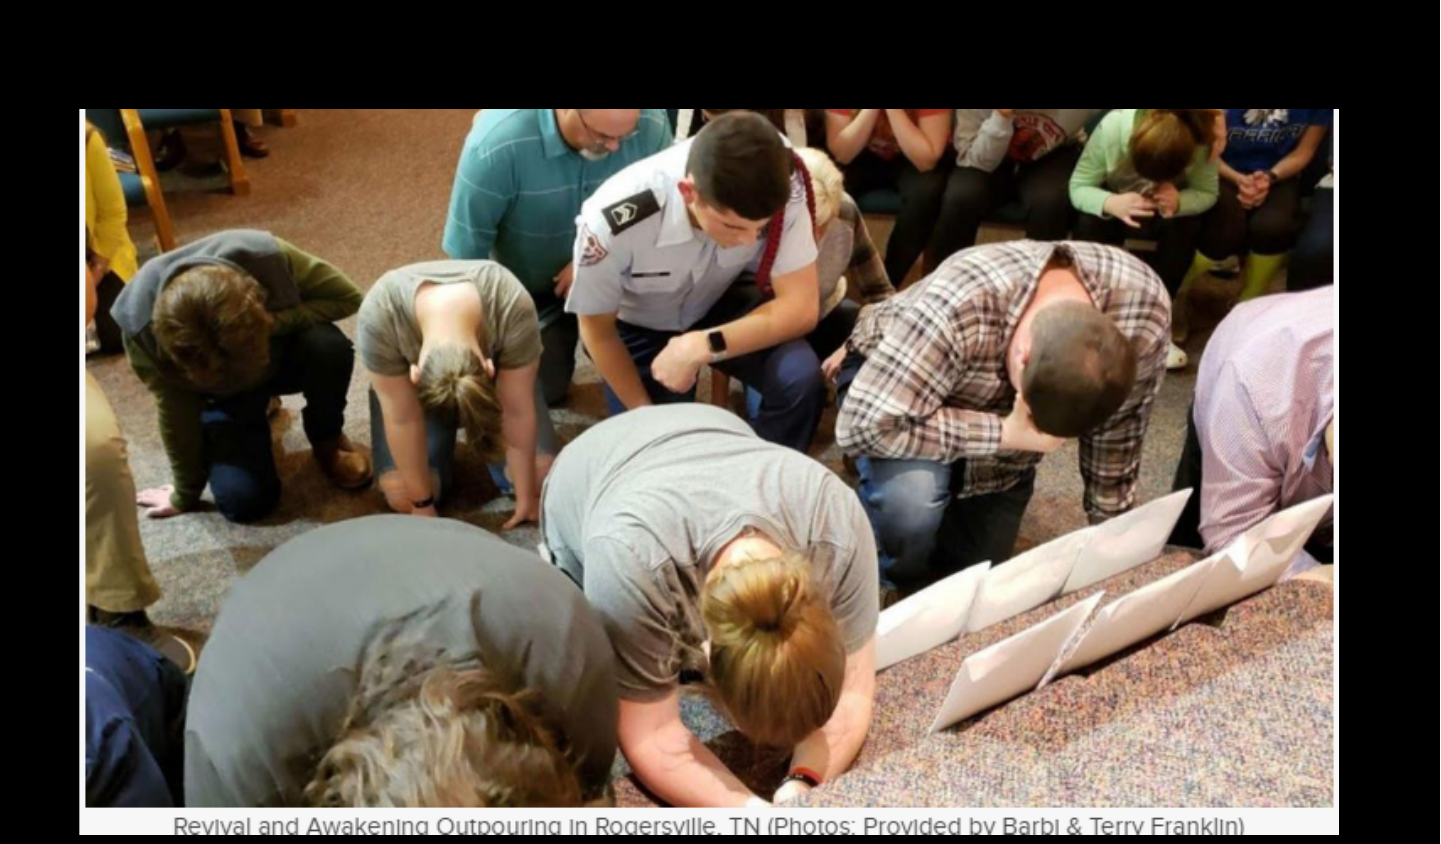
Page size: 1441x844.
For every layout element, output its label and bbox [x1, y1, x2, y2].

subtitle [45, 59, 1383, 844]
picture [79, 109, 1340, 835]
